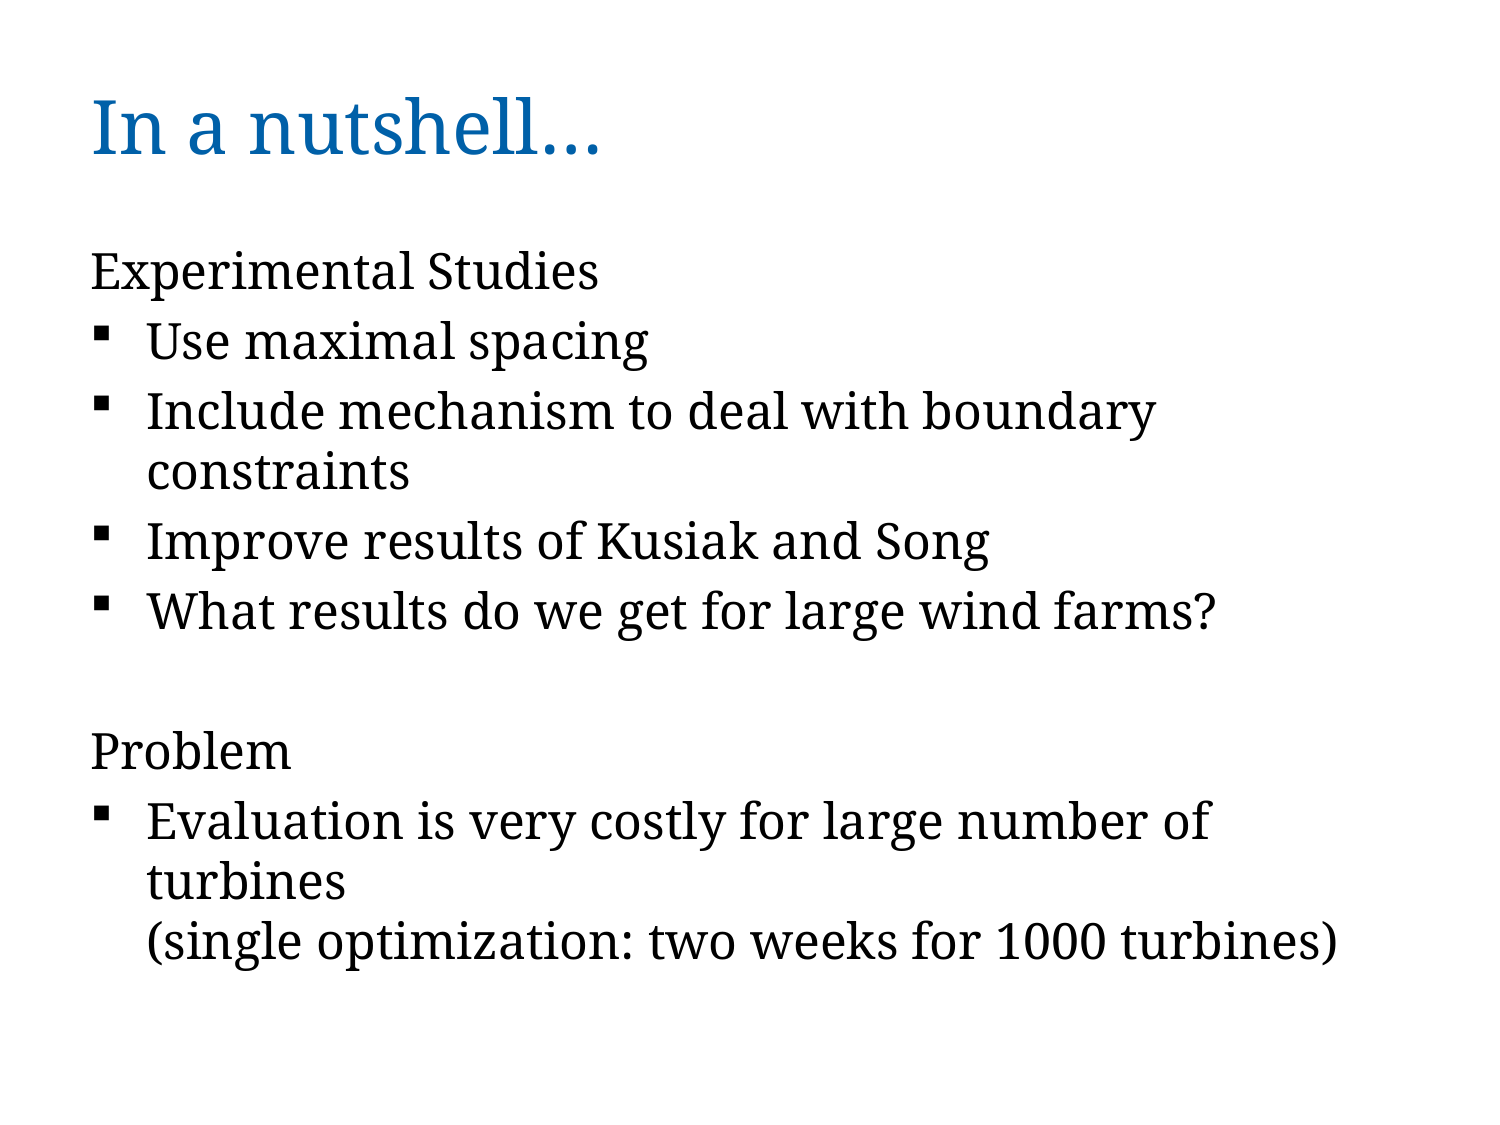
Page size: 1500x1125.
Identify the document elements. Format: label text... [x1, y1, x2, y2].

title In a nutshell… [76, 54, 1427, 194]
list Experimental Studies Use maximal spacing Include mechanism to deal with boundary constraints Improve results of Kusiak and Song What results do we get for large wind farms? Problem Evaluation is very costly for large number of turbines (single optimization: two weeks for 1000 turbines) [75, 231, 1425, 1005]
